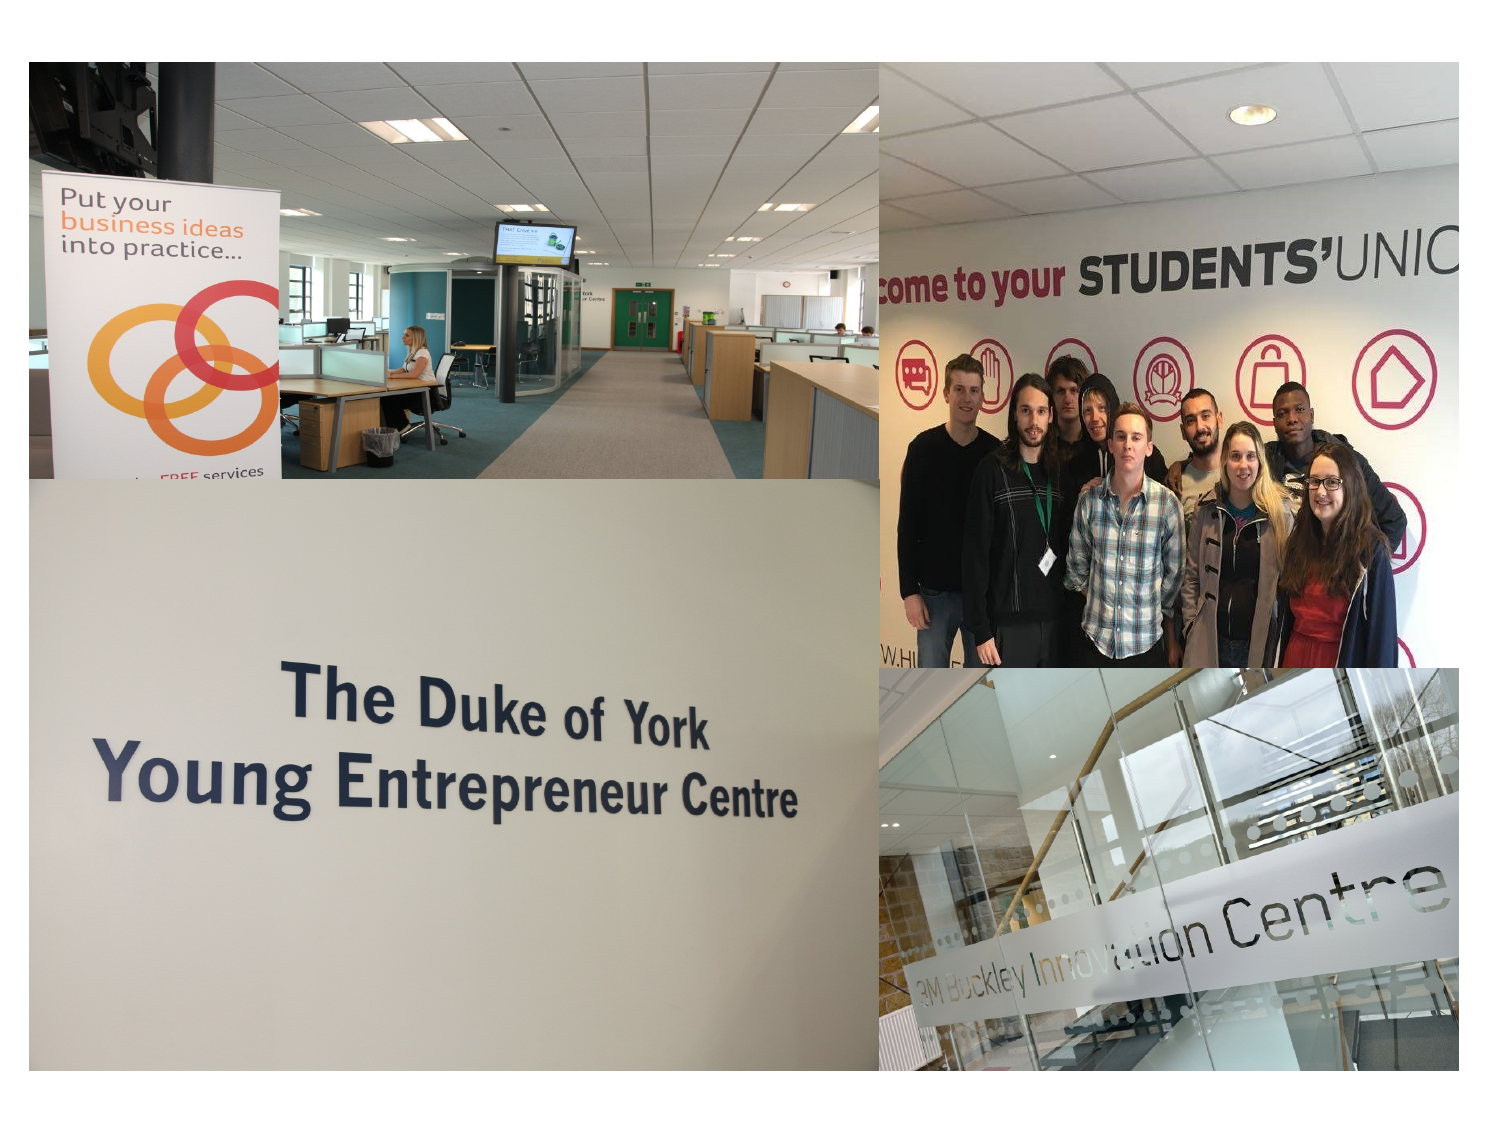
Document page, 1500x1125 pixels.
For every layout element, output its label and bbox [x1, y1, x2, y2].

picture [29, 61, 1459, 1071]
